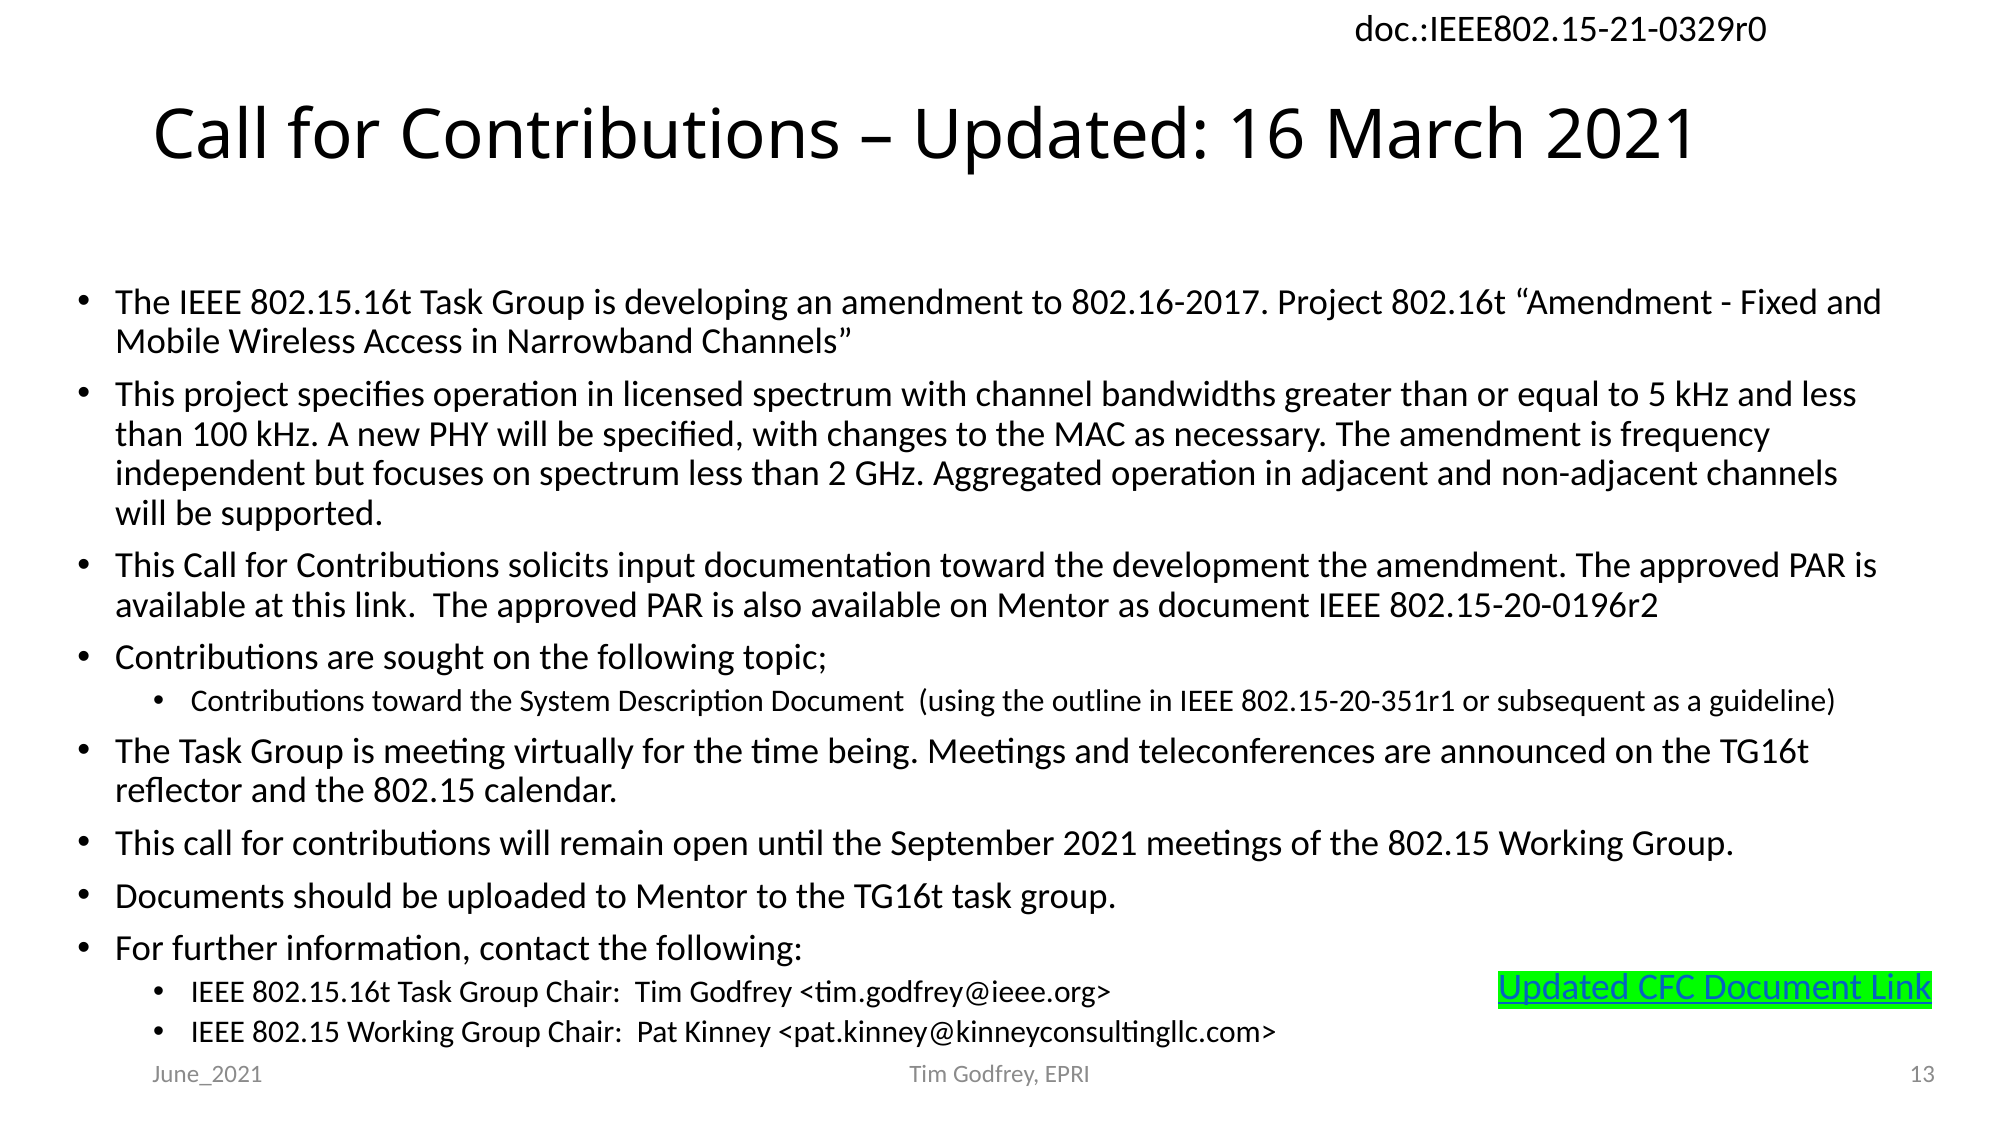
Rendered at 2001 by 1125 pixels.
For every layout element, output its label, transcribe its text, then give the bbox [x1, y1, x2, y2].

slide_number June_2021 [137, 1042, 588, 1103]
title Call for Contributions – Updated: 16 March 2021 [137, 59, 1863, 213]
slide_number 13 [1462, 1042, 1950, 1103]
list The IEEE 802.15.16t Task Group is developing an amendment to 802.16-2017. Project 802.16t “Amendment - Fixed and Mobile Wireless Access in Narrowband Channels” This project specifies operation in licensed spectrum with channel bandwidths greater than or equal to 5 kHz and less than 100 kHz. A new PHY will be specified, with changes to the MAC as necessary. The amendment is frequency independent but focuses on spectrum less than 2 GHz. Aggregated operation in adjacent and non-adjacent channels will be supported. This Call for Contributions solicits input documentation toward the development the amendment. The approved PAR is available at this link. The approved PAR is also available on Mentor as document IEEE 802.15-20-0196r2 Contributions are sought on the following topic; Contributions toward the System Description Document (using the outline in IEEE 802.15-20-351r1 or subsequent as a guideline) The Task Group is meeting virtually for the time being. Meetings and teleconferences are announced on the TG16t reflector and the 802.15 calendar. This call for contributions will remain open until the September 2021 meetings of the 802.15 Working Group. Documents should be uploaded to Mentor to the TG16t task group. For further information, contact the following: IEEE 802.15.16t Task Group Chair: Tim Godfrey <tim.godfrey@ieee.org> IEEE 802.15 Working Group Chair: Pat Kinney <pat.kinney@kinneyconsultingllc.com> [62, 275, 1913, 1075]
text_box Updated CFC Document Link [1483, 954, 1948, 1015]
footer Tim Godfrey, EPRI [662, 1042, 1338, 1103]
